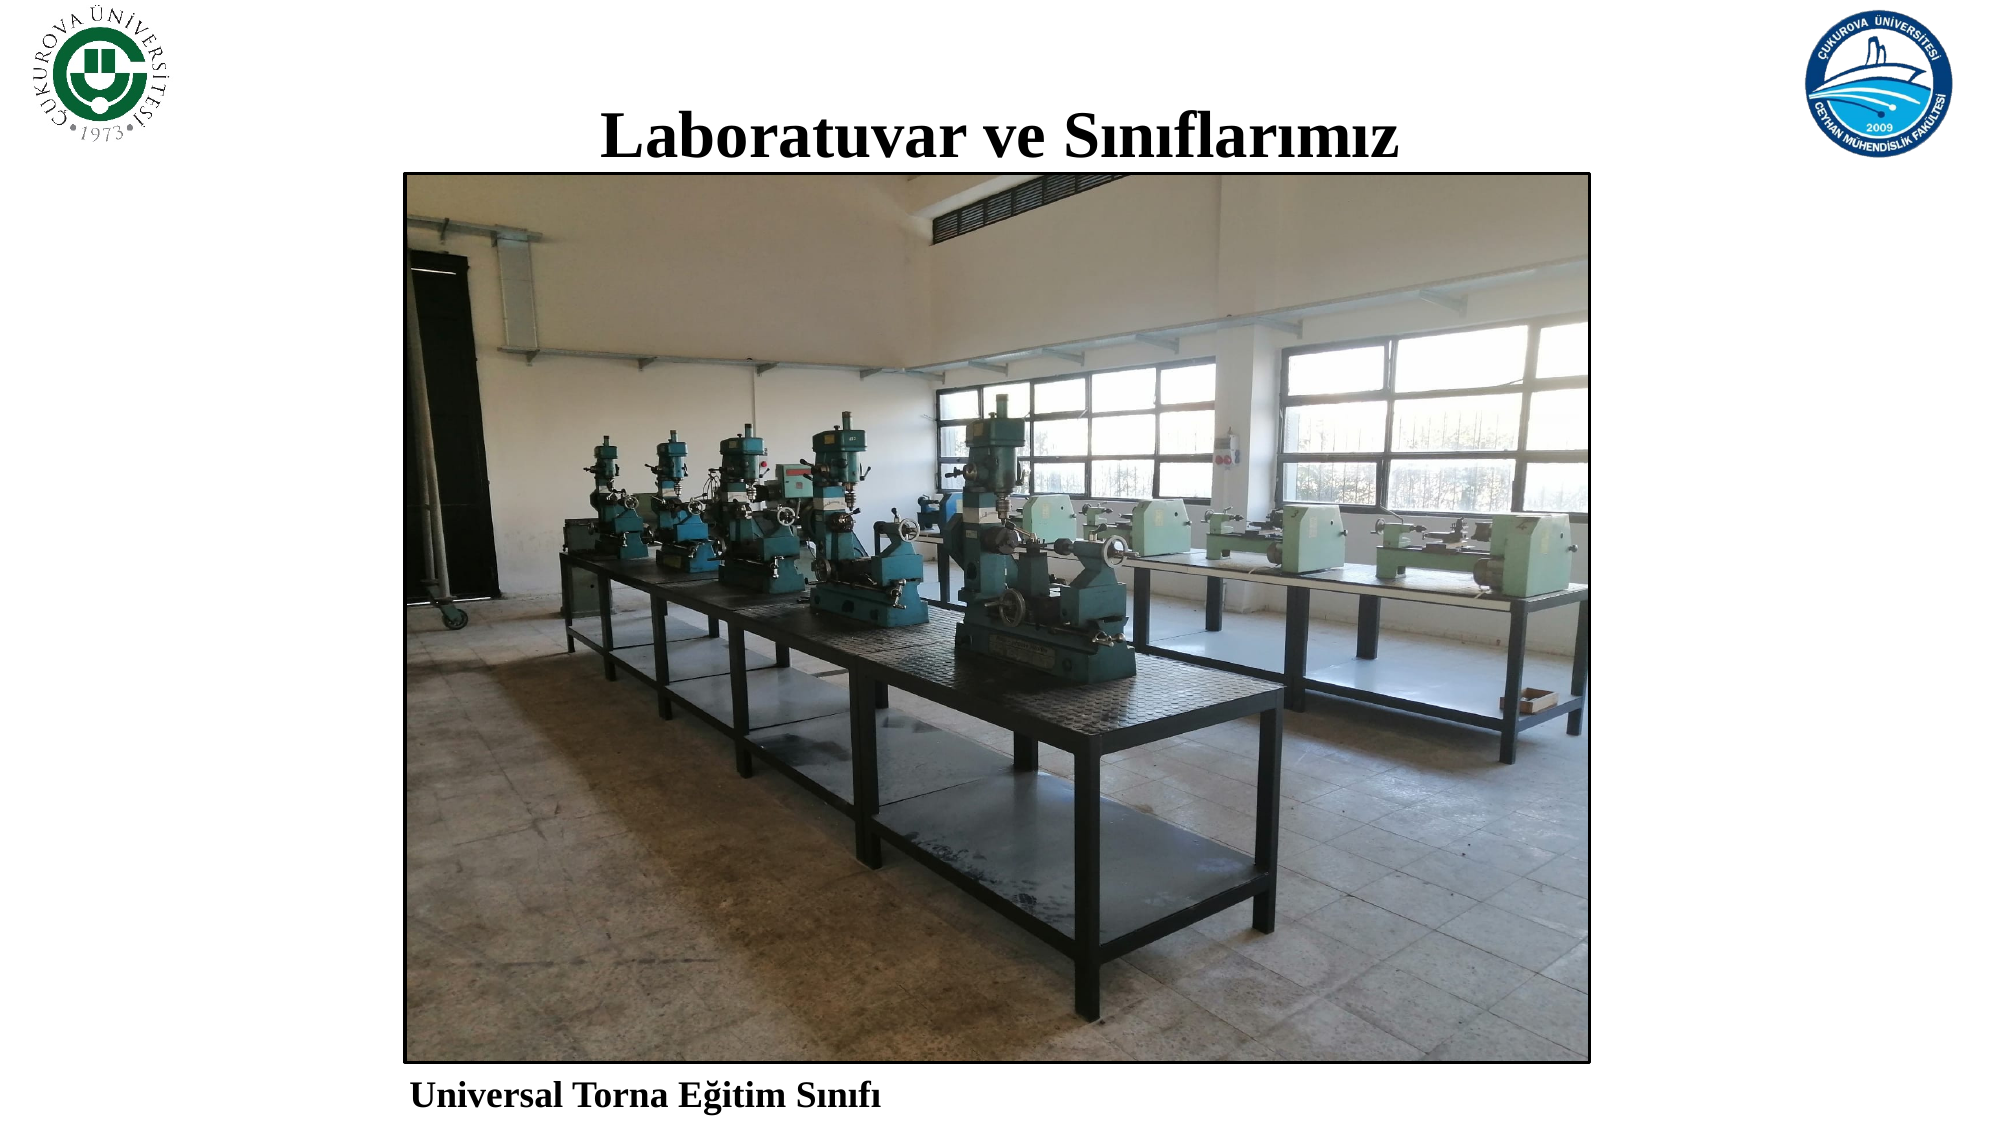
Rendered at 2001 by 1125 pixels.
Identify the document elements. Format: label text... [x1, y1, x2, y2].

picture [1804, 9, 1953, 158]
text_box Universal Torna Eğitim Sınıfı [409, 1070, 1666, 1116]
text_box Laboratuvar ve Sınıflarımız [461, 99, 1540, 172]
picture [406, 174, 1588, 1061]
picture [25, 0, 174, 148]
